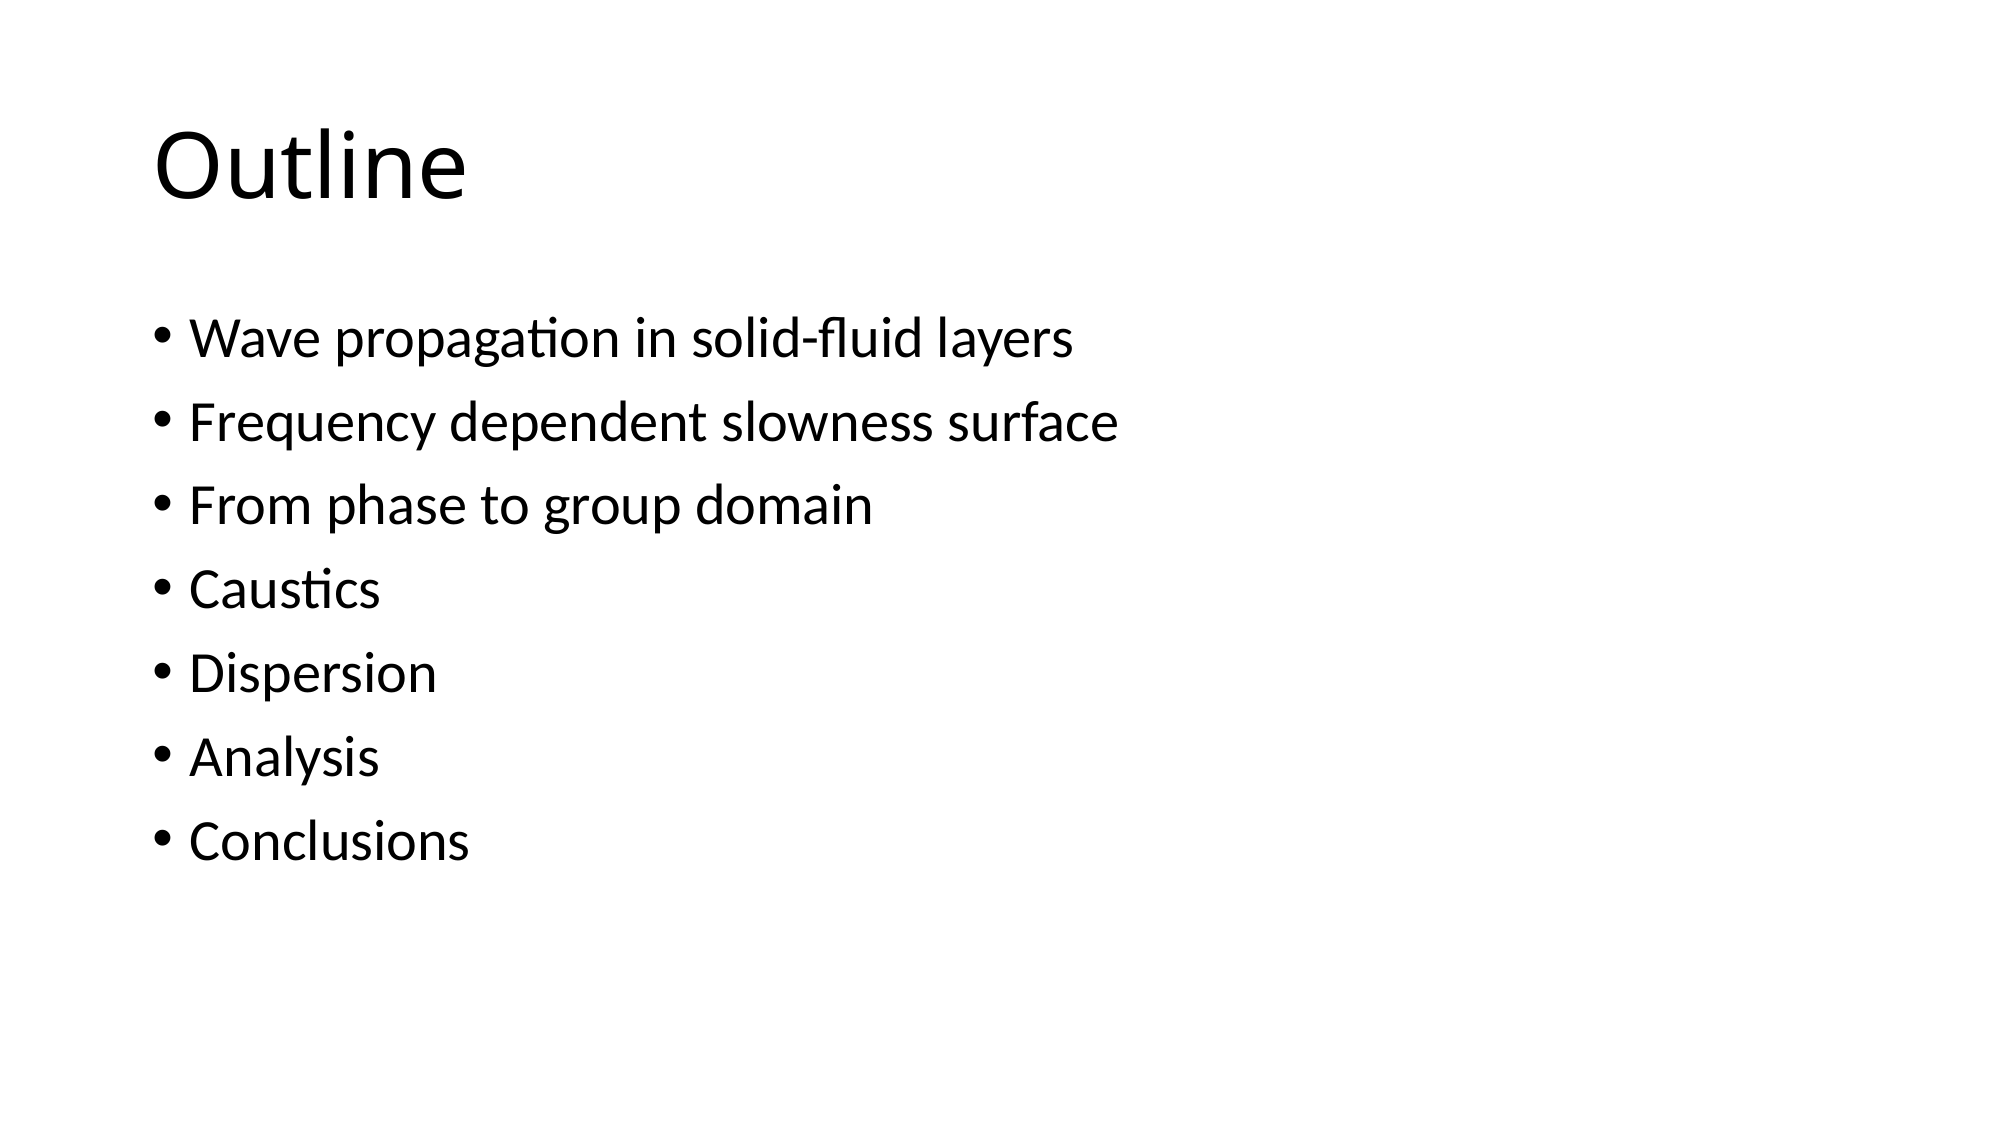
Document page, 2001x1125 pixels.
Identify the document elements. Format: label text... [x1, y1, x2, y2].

title Outline [137, 59, 1863, 278]
list Wave propagation in solid-fluid layers Frequency dependent slowness surface From phase to group domain Caustics Dispersion Analysis Conclusions [137, 299, 1863, 1014]
